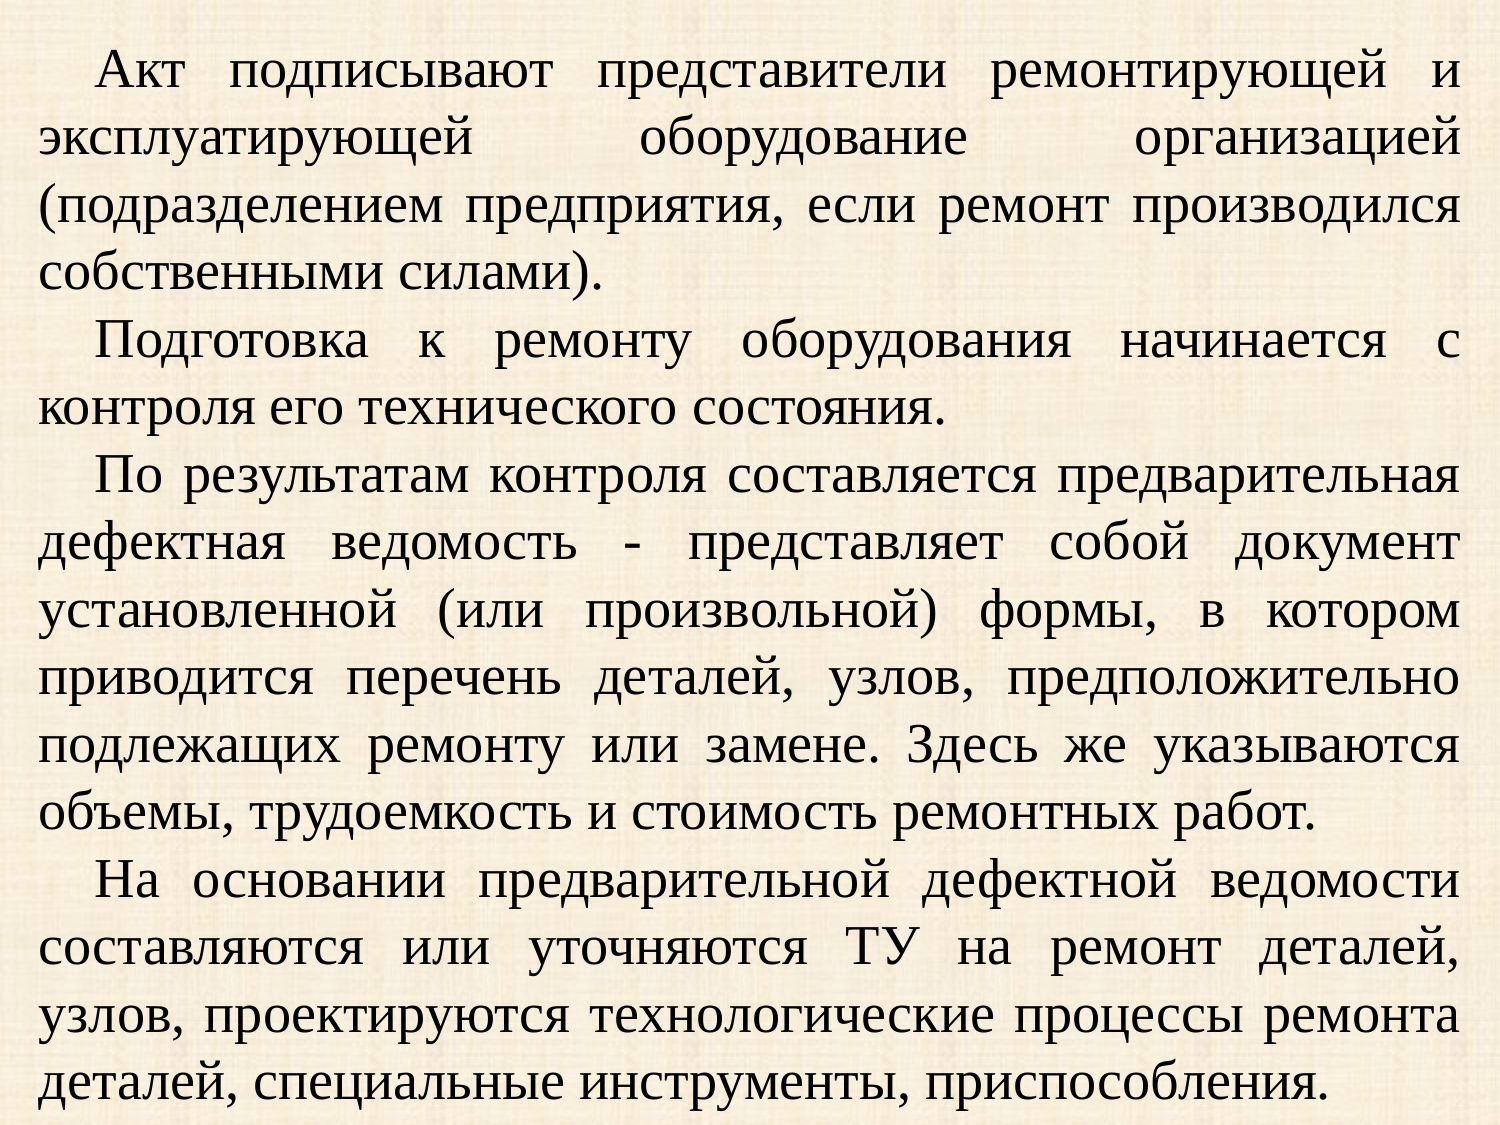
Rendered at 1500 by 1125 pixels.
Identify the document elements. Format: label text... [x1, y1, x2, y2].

list Акт подписывают представители ремонтирующей и эксплуатирующей оборудование организацией (подразделением предприятия, если ремонт производился собственными силами). Подготовка к ремонту оборудования начинается с контроля его технического состояния. По результатам контроля составляется предварительная дефектная ведомость - представляет собой документ установленной (или произвольной) формы, в котором приводится перечень деталей, узлов, предположительно подлежащих ремонту или замене. Здесь же указываются объемы, трудоемкость и стоимость ремонтных работ. На основании предварительной дефектной ведомости составляются или уточняются ТУ на ремонт деталей, узлов, проектируются технологические процессы ремонта деталей, специальные инструменты, приспособления. [23, 23, 1477, 1102]
